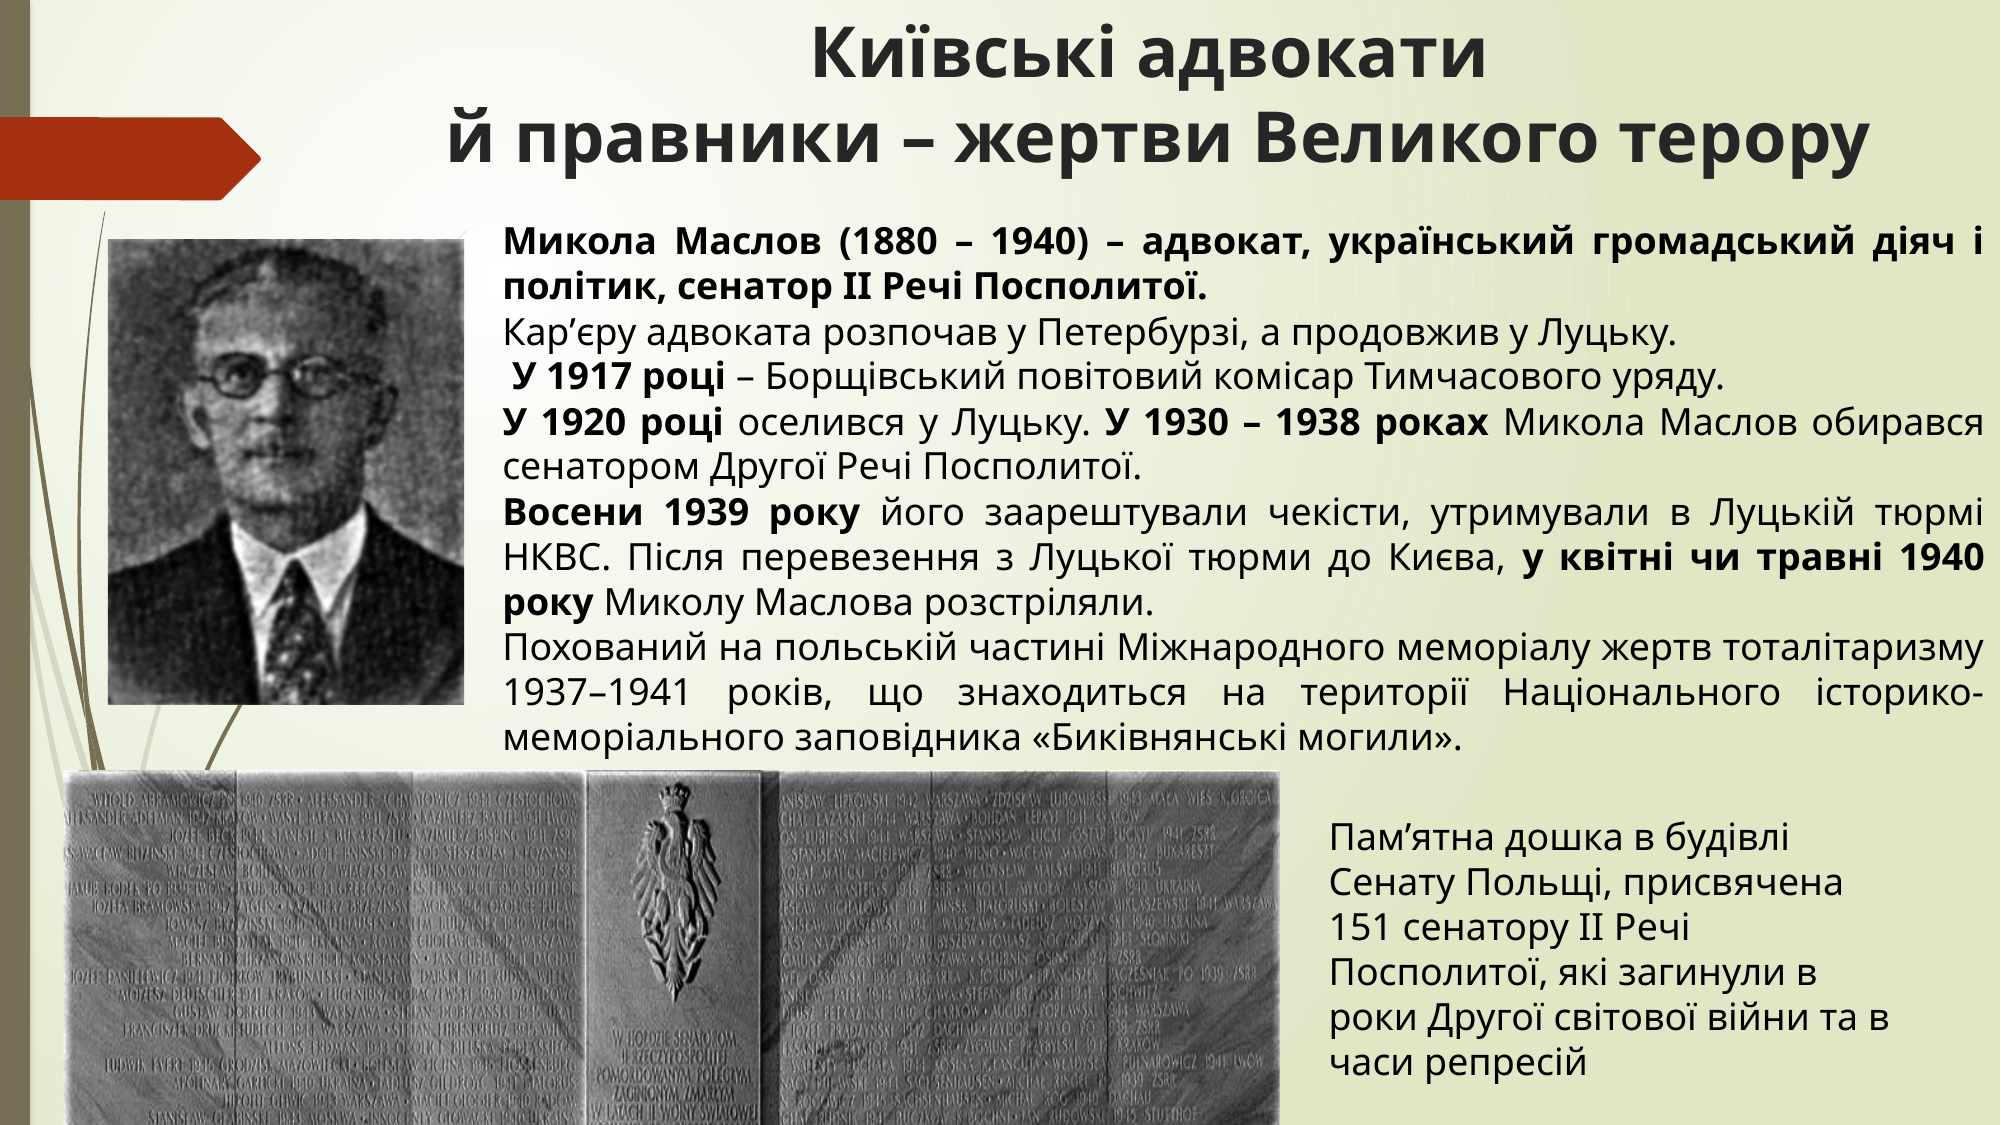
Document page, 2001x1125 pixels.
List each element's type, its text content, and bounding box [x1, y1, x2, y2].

text_box Микола Маслов (1880 – 1940) – адвокат, український громадський діяч і політик, сенатор ІІ Речі Посполитої. Кар’єру адвоката розпочав у Петербурзі, а продовжив у Луцьку. У 1917 році – Борщівський повітовий комісар Тимчасового уряду. У 1920 році оселився у Луцьку. У 1930 – 1938 роках Микола Маслов обирався сенатором Другої Речі Посполитої. Восени 1939 року його заарештували чекісти, утримували в Луцькій тюрмі НКВС. Після перевезення з Луцької тюрми до Києва, у квітні чи травні 1940 року Миколу Маслова розстріляли. Похований на польській частині Міжнародного меморіалу жертв тоталітаризму 1937–1941 років, що знаходиться на території Національного історико-меморіального заповідника «Биківнянські могили». [487, 210, 2000, 765]
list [107, 239, 465, 706]
picture [63, 770, 1314, 1125]
title Київські адвокати й правники – жертви Великого терору [428, 0, 1890, 211]
text_box Пам’ятна дошка в будівлі Сенату Польщі, присвячена 151 сенатору ІІ Речі Посполитої, які загинули в роки Другої світової війни та в часи репресій [1318, 805, 1924, 1091]
